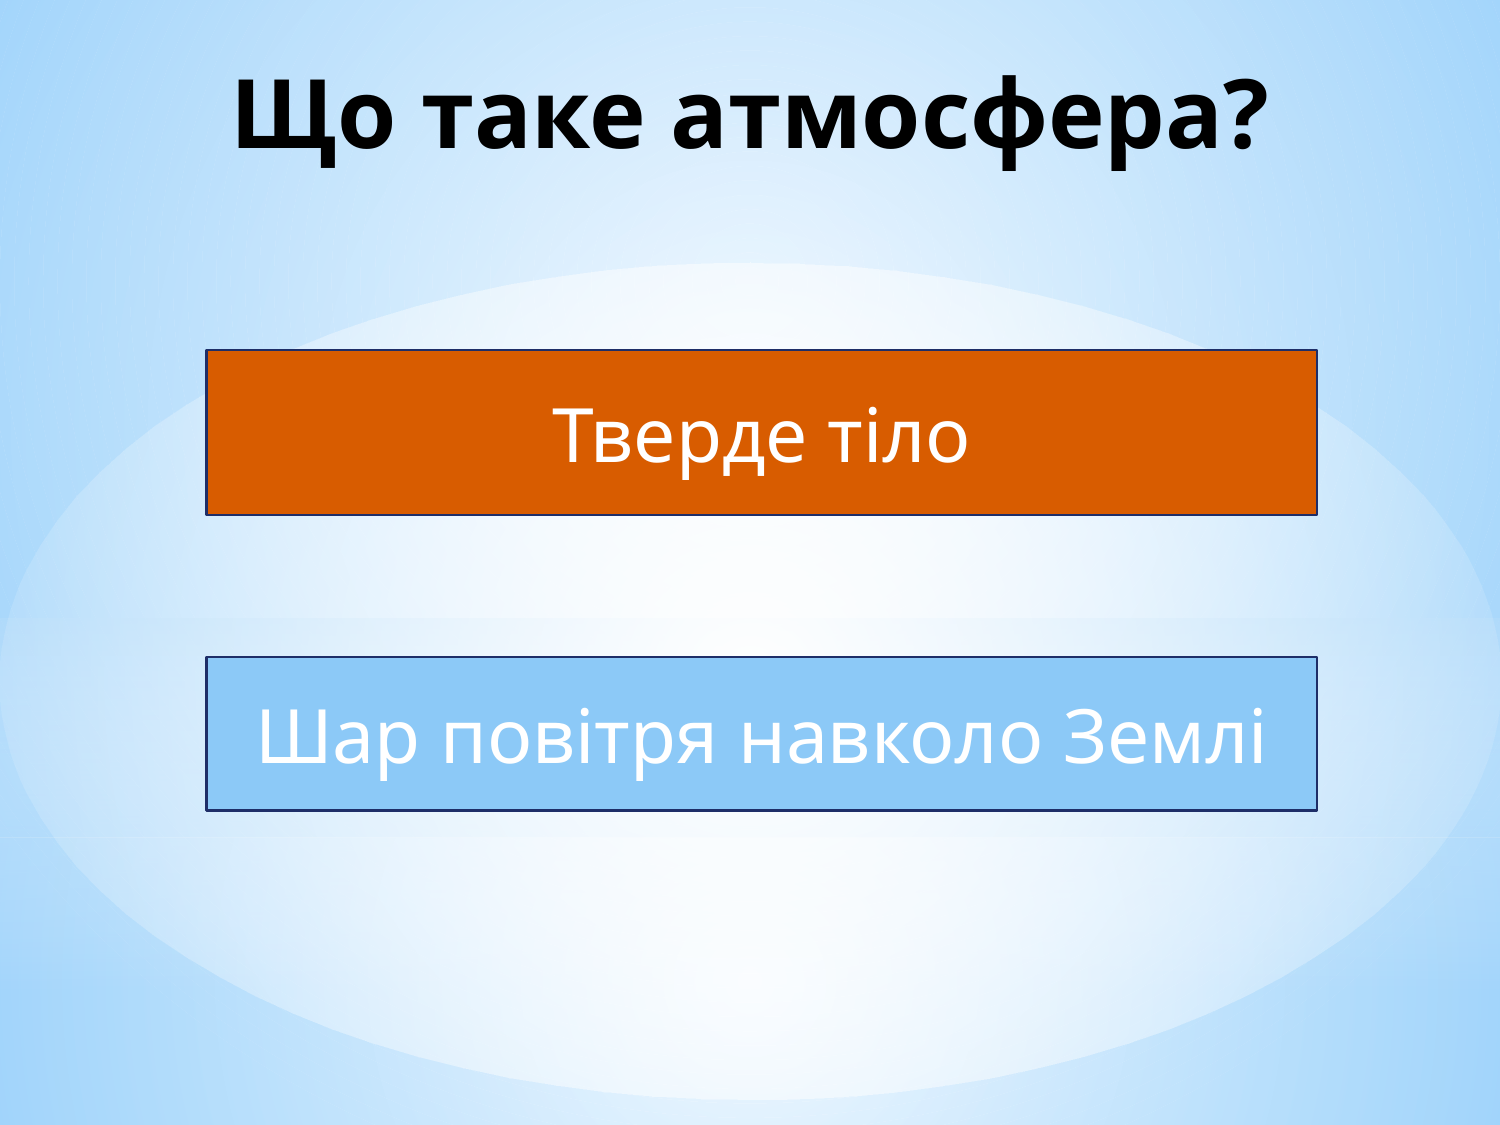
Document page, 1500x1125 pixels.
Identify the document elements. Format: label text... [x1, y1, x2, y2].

title Що таке атмосфера? [75, 45, 1425, 234]
text_box Шар повітря навколо Землі [205, 656, 1318, 812]
text_box Тверде тіло [205, 349, 1318, 516]
